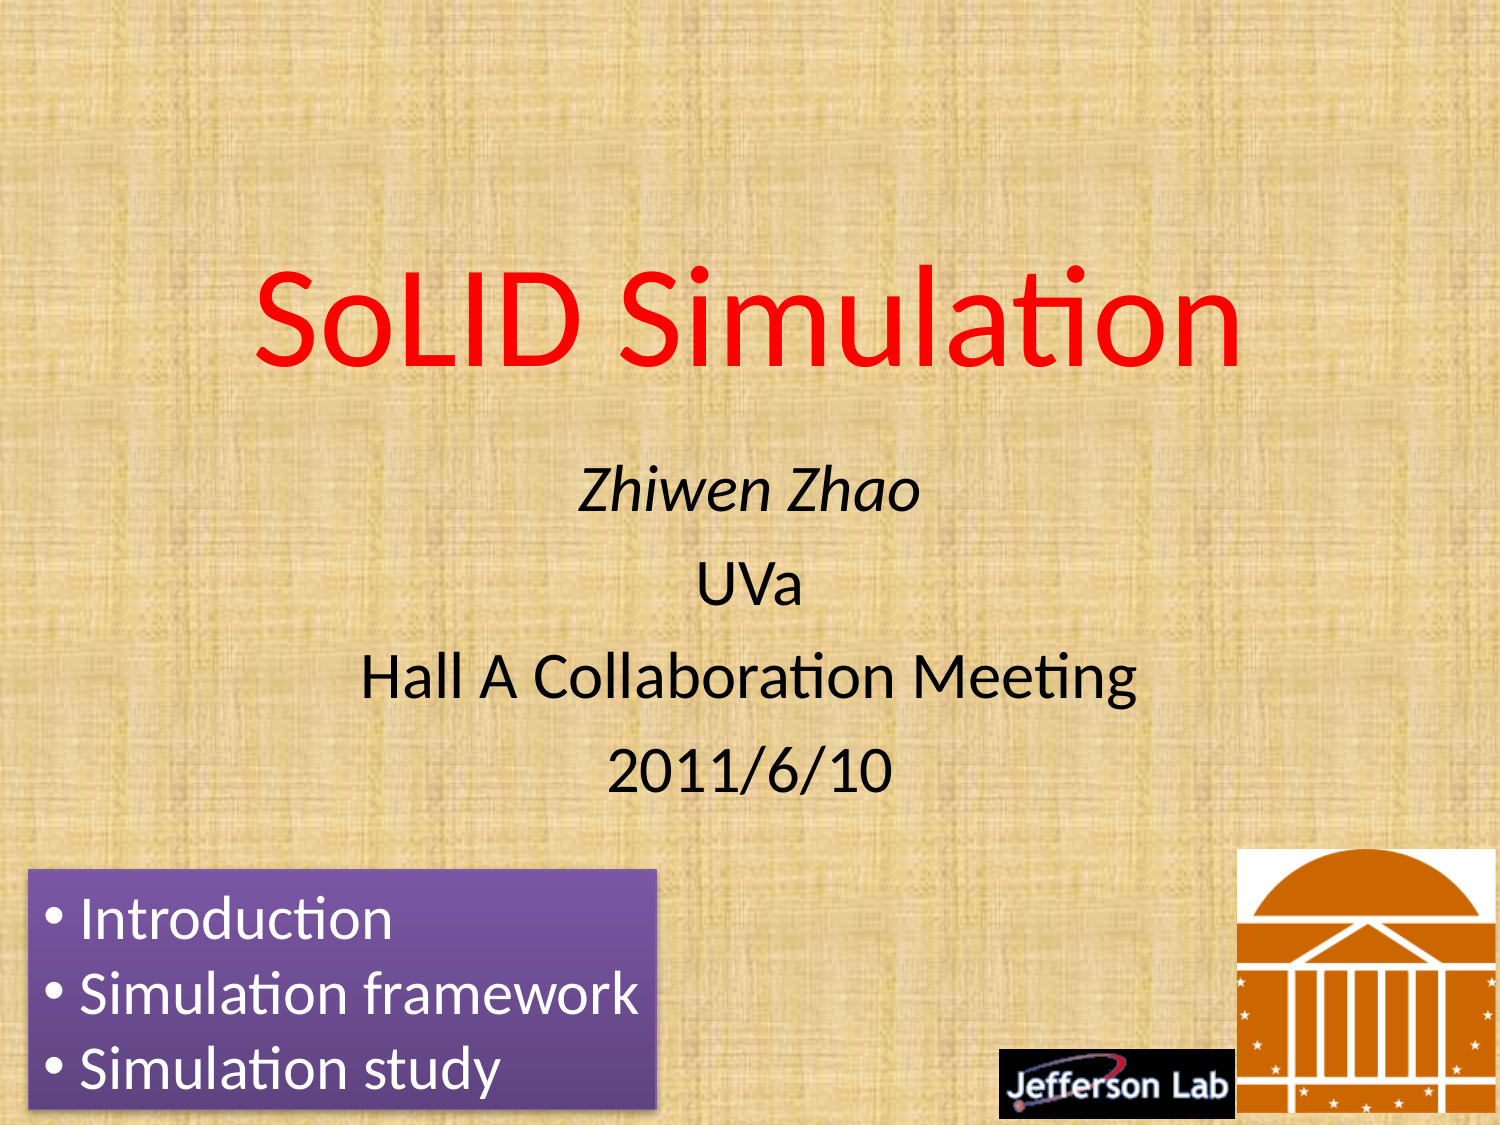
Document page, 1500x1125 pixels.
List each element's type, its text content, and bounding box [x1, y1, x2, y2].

text_box Introduction Simulation framework Simulation study [28, 869, 657, 1110]
slide_number 1 [1074, 1042, 1232, 1048]
picture [0, 0, 1500, 1125]
subtitle Zhiwen Zhao UVa Hall A Collaboration Meeting 2011/6/10 [225, 437, 1275, 875]
title SoLID Simulation [112, 187, 1388, 429]
